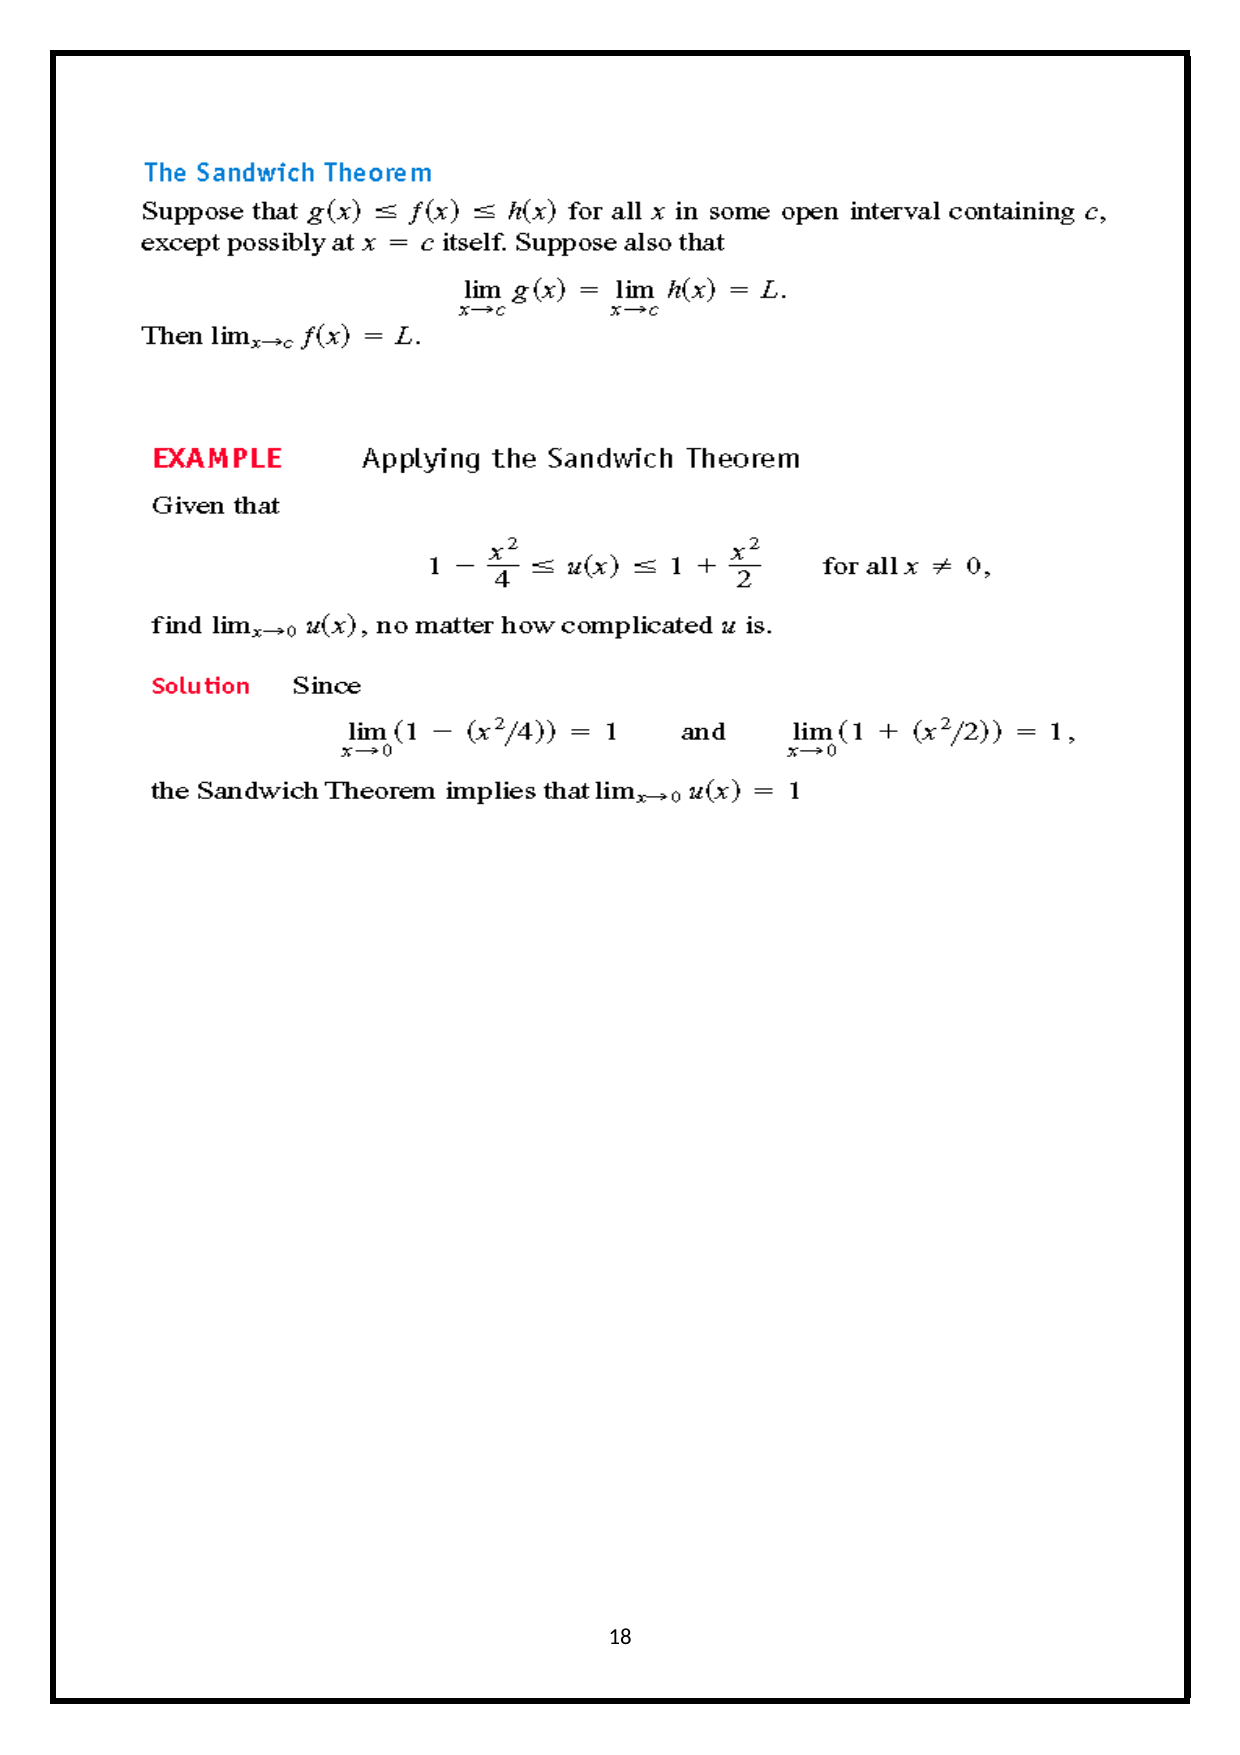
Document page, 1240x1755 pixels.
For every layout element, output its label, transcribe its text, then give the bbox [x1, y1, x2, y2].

text_box [120, 150, 1123, 370]
text_box [137, 436, 1107, 820]
slide_number 11 [604, 1621, 637, 1653]
